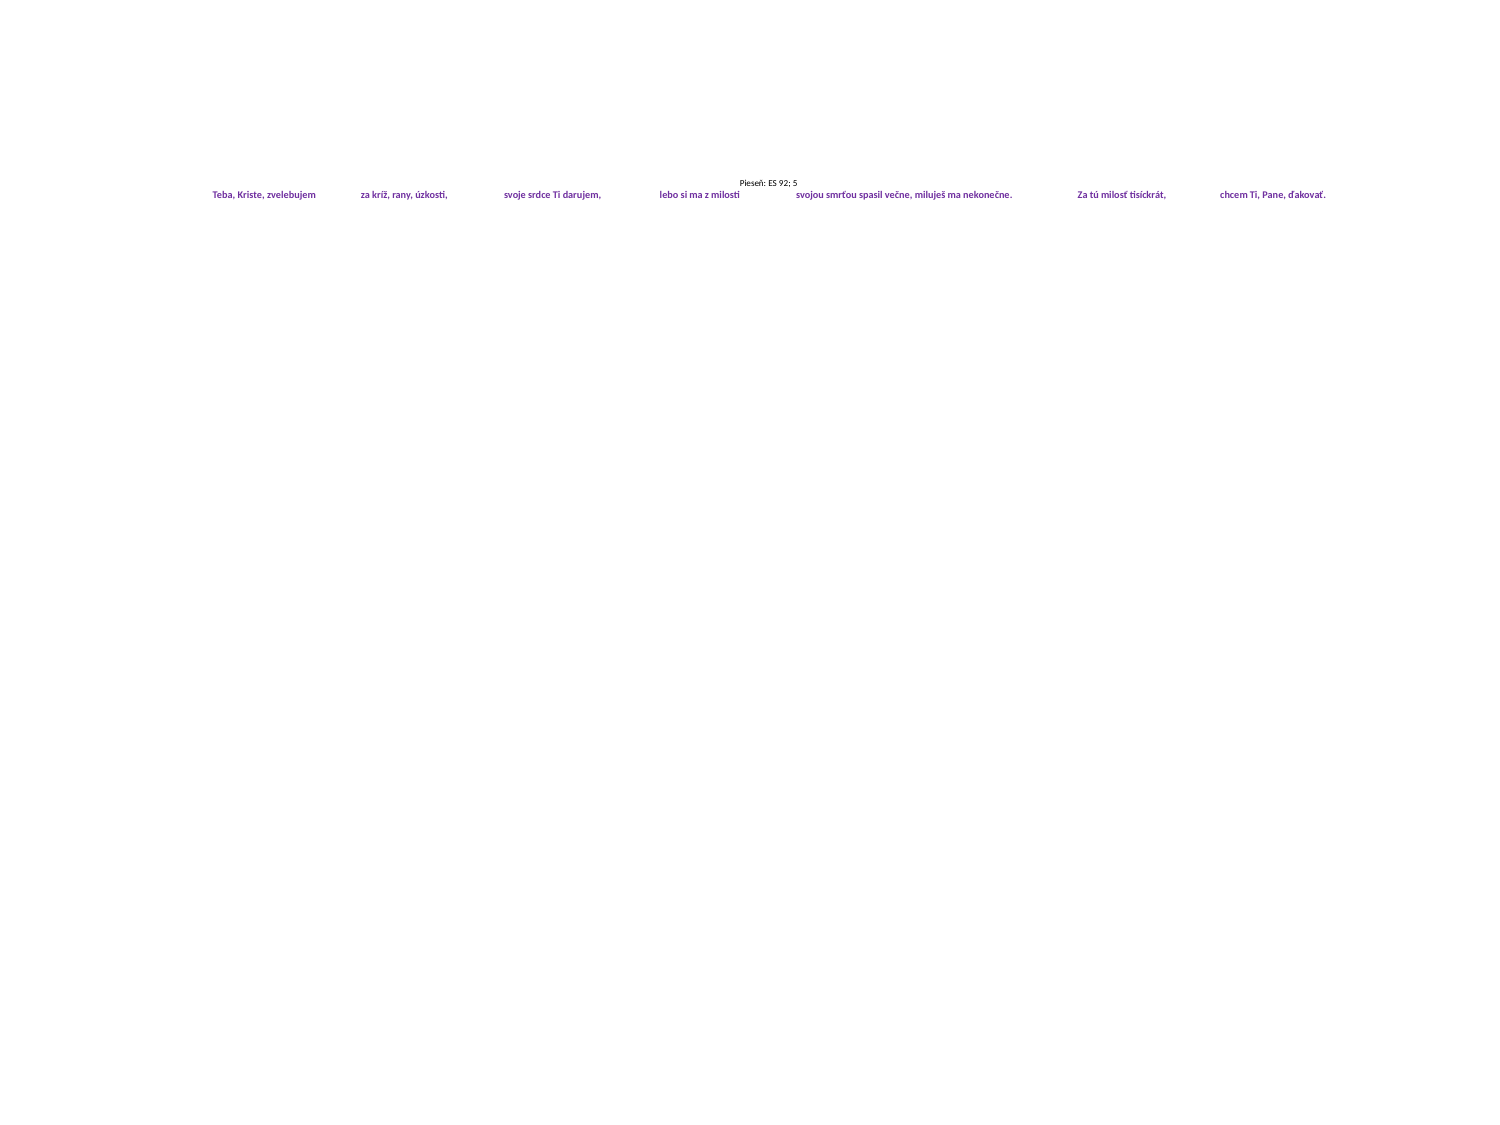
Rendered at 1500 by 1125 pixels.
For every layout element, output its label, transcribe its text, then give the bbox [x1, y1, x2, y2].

title Pieseň: ES 92; 5 Teba, Kriste, zvelebujem za kríž, rany, úzkosti, svoje srdce Ti darujem, lebo si ma z milosti svojou smrťou spasil večne, miluješ ma nekonečne. Za tú milosť tisíckrát, chcem Ti, Pane, ďakovať. [93, 58, 1444, 247]
